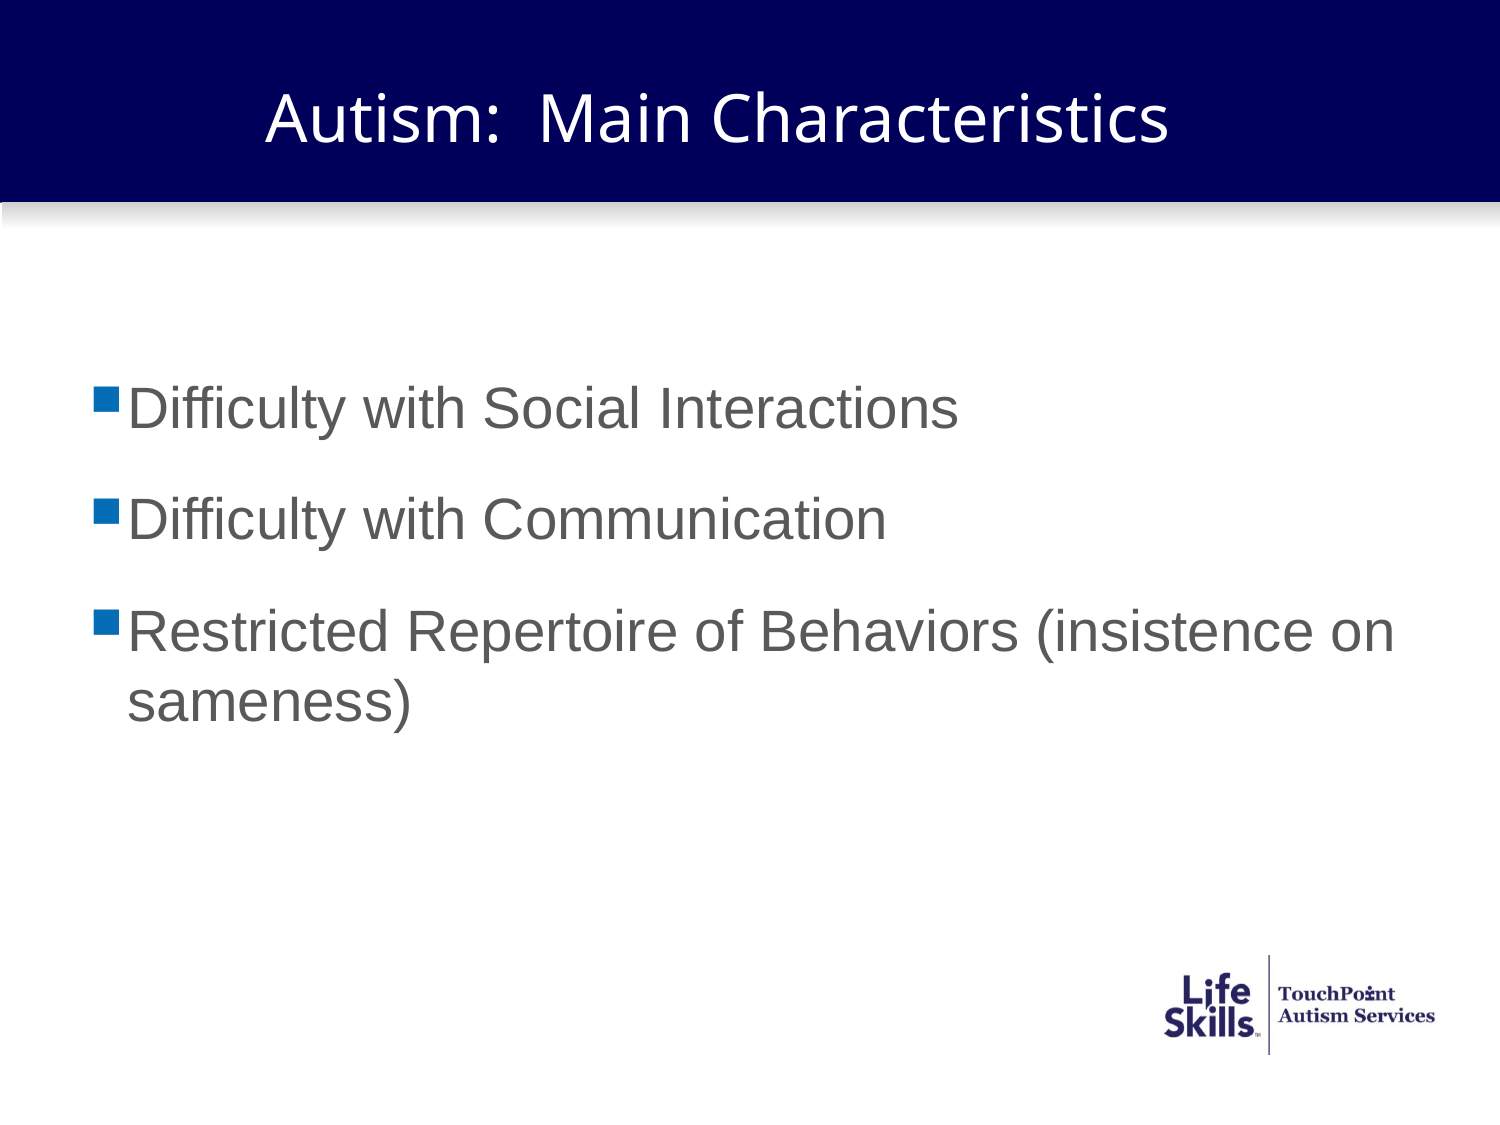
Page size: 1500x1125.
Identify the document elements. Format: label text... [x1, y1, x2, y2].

title Autism: Main Characteristics [74, 44, 1363, 188]
list Difficulty with Social Interactions Difficulty with Communication Restricted Repertoire of Behaviors (insistence on sameness) [74, 362, 1426, 1063]
picture [1426, 955, 1437, 1055]
